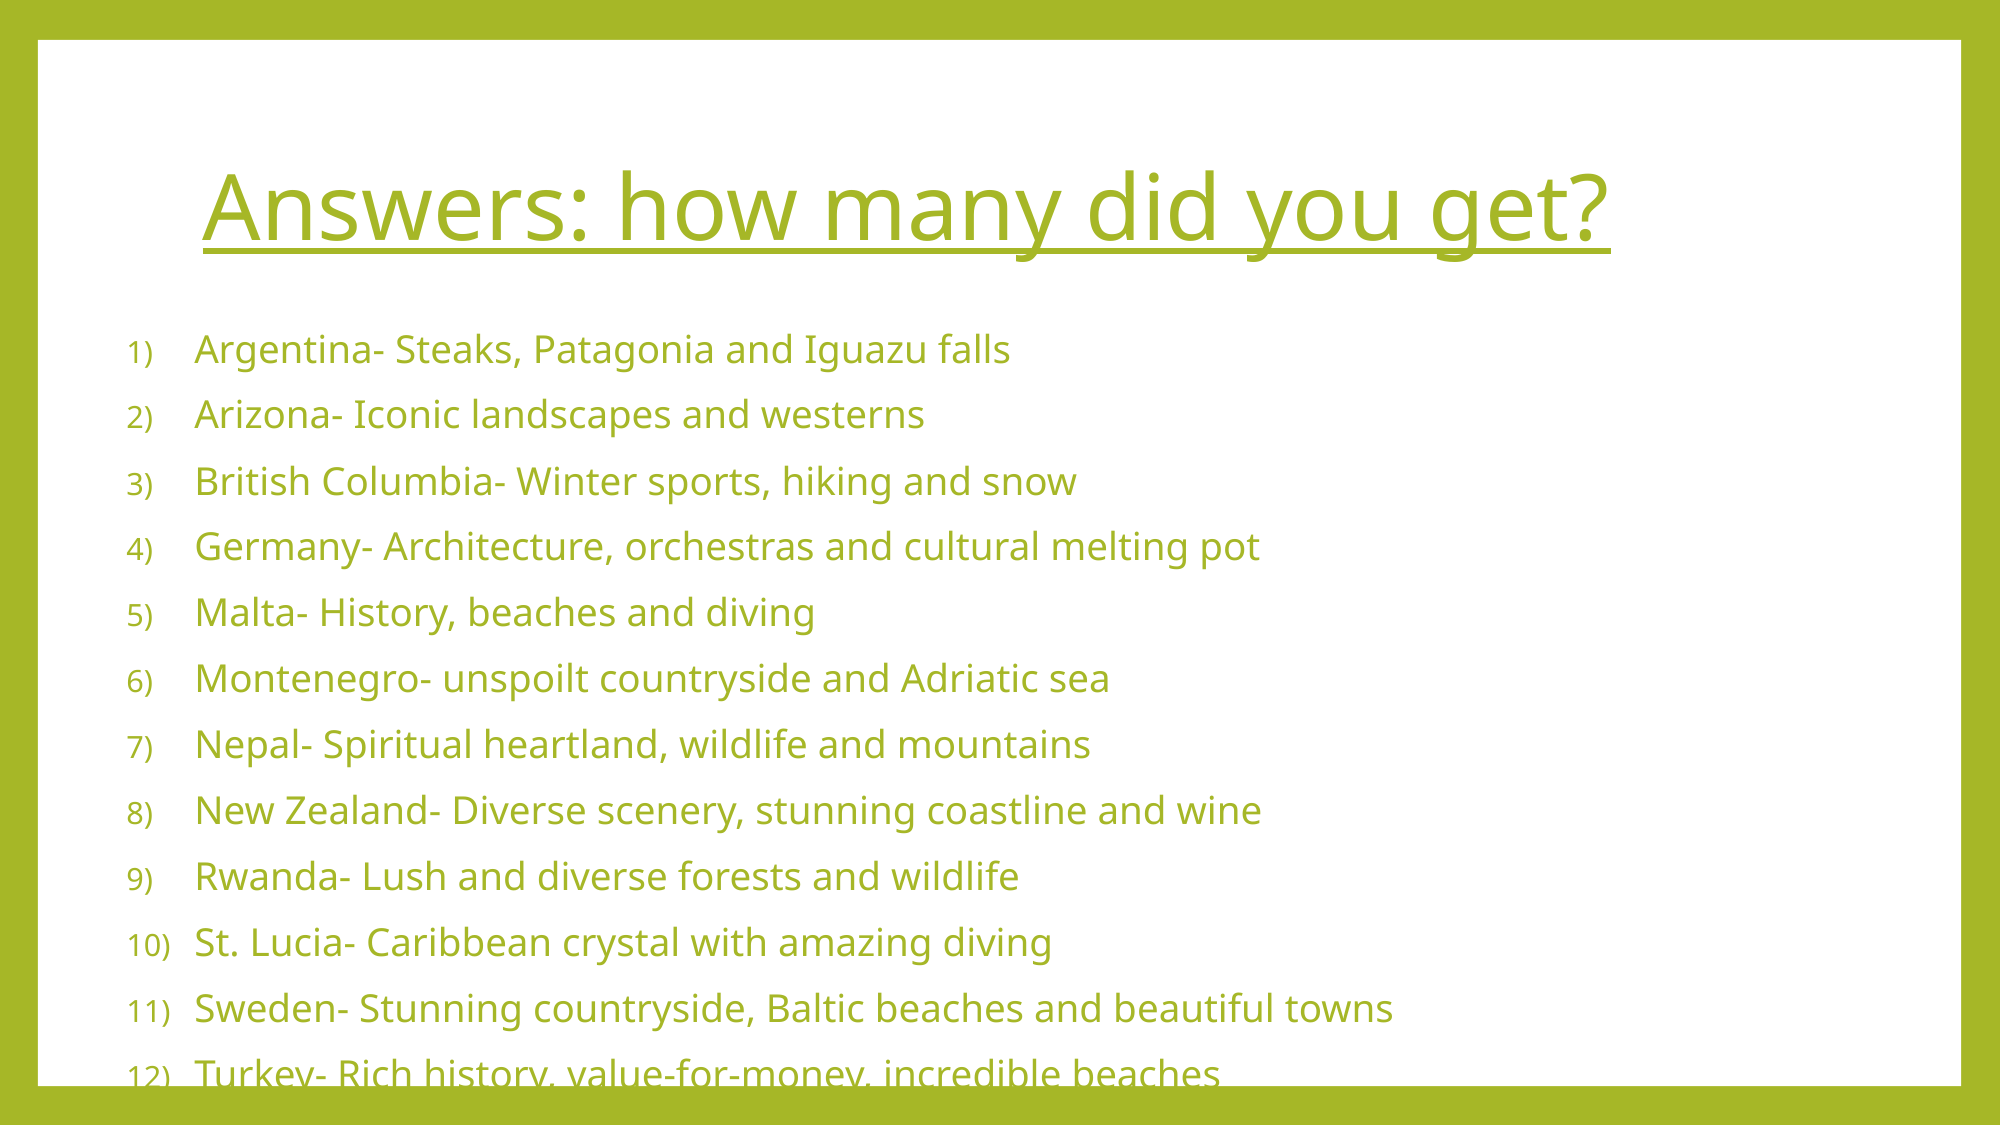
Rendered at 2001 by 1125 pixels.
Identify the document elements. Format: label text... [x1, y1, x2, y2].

title Answers: how many did you get? [187, 99, 1808, 323]
list Argentina- Steaks, Patagonia and Iguazu falls Arizona- Iconic landscapes and westerns British Columbia- Winter sports, hiking and snow Germany- Architecture, orchestras and cultural melting pot Malta- History, beaches and diving Montenegro- unspoilt countryside and Adriatic sea Nepal- Spiritual heartland, wildlife and mountains New Zealand- Diverse scenery, stunning coastline and wine Rwanda- Lush and diverse forests and wildlife St. Lucia- Caribbean crystal with amazing diving Sweden- Stunning countryside, Baltic beaches and beautiful towns Turkey- Rich history, value-for-money, incredible beaches [104, 322, 1724, 1105]
